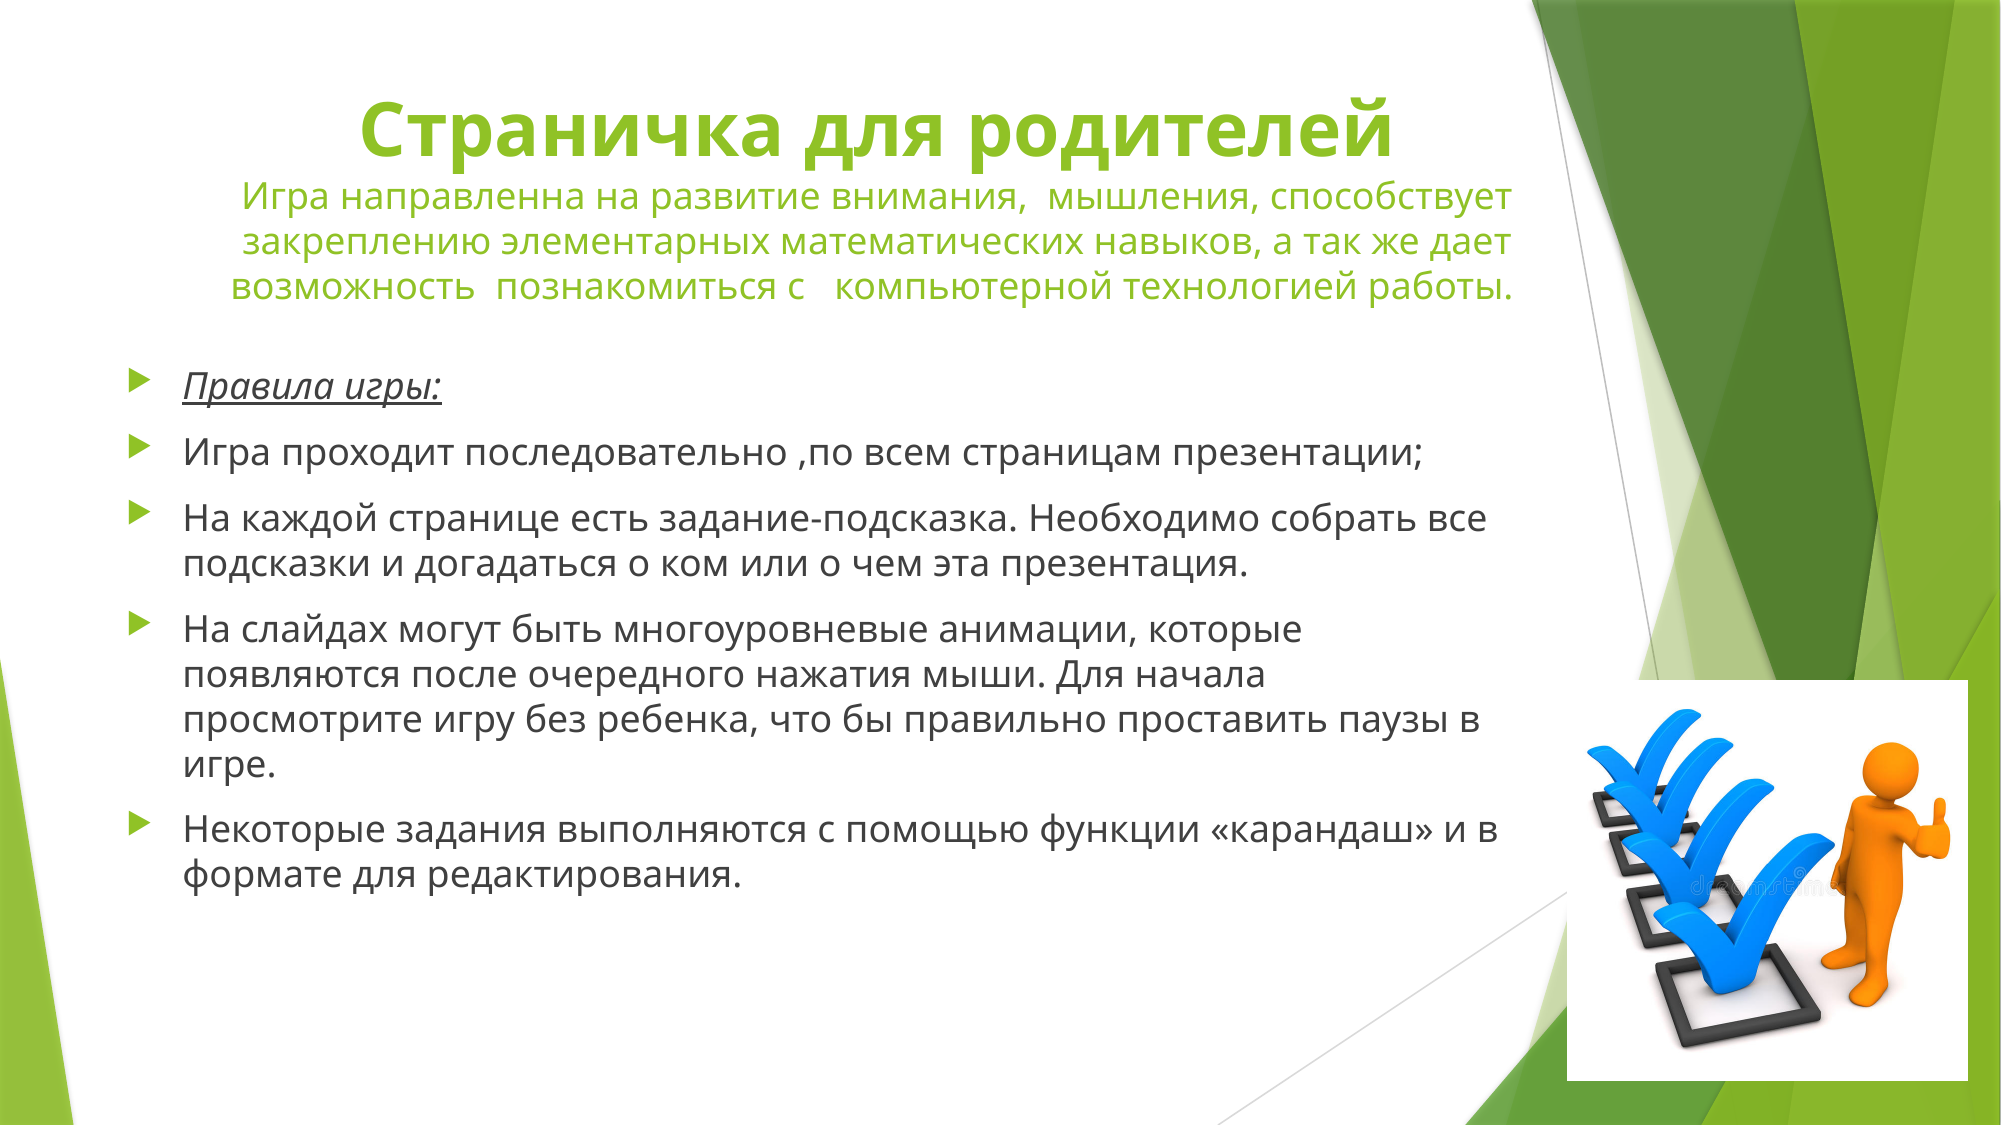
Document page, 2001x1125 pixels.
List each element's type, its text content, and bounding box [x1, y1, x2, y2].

list Правила игры: Игра проходит последовательно ,по всем страницам презентации; На каждой странице есть задание-подсказка. Необходимо собрать все подсказки и догадаться о ком или о чем эта презентация. На слайдах могут быть многоуровневые анимации, которые появляются после очередного нажатия мыши. Для начала просмотрите игру без ребенка, что бы правильно проставить паузы в игре. Некоторые задания выполняются с помощью функции «карандаш» и в формате для редактирования. [111, 354, 1522, 992]
picture [1567, 680, 1969, 1082]
title Страничка для родителей Игра направленна на развитие внимания, мышления, способствует закреплению элементарных математических навыков, а так же дает возможность познакомиться с компьютерной технологией работы. [106, 74, 1649, 324]
